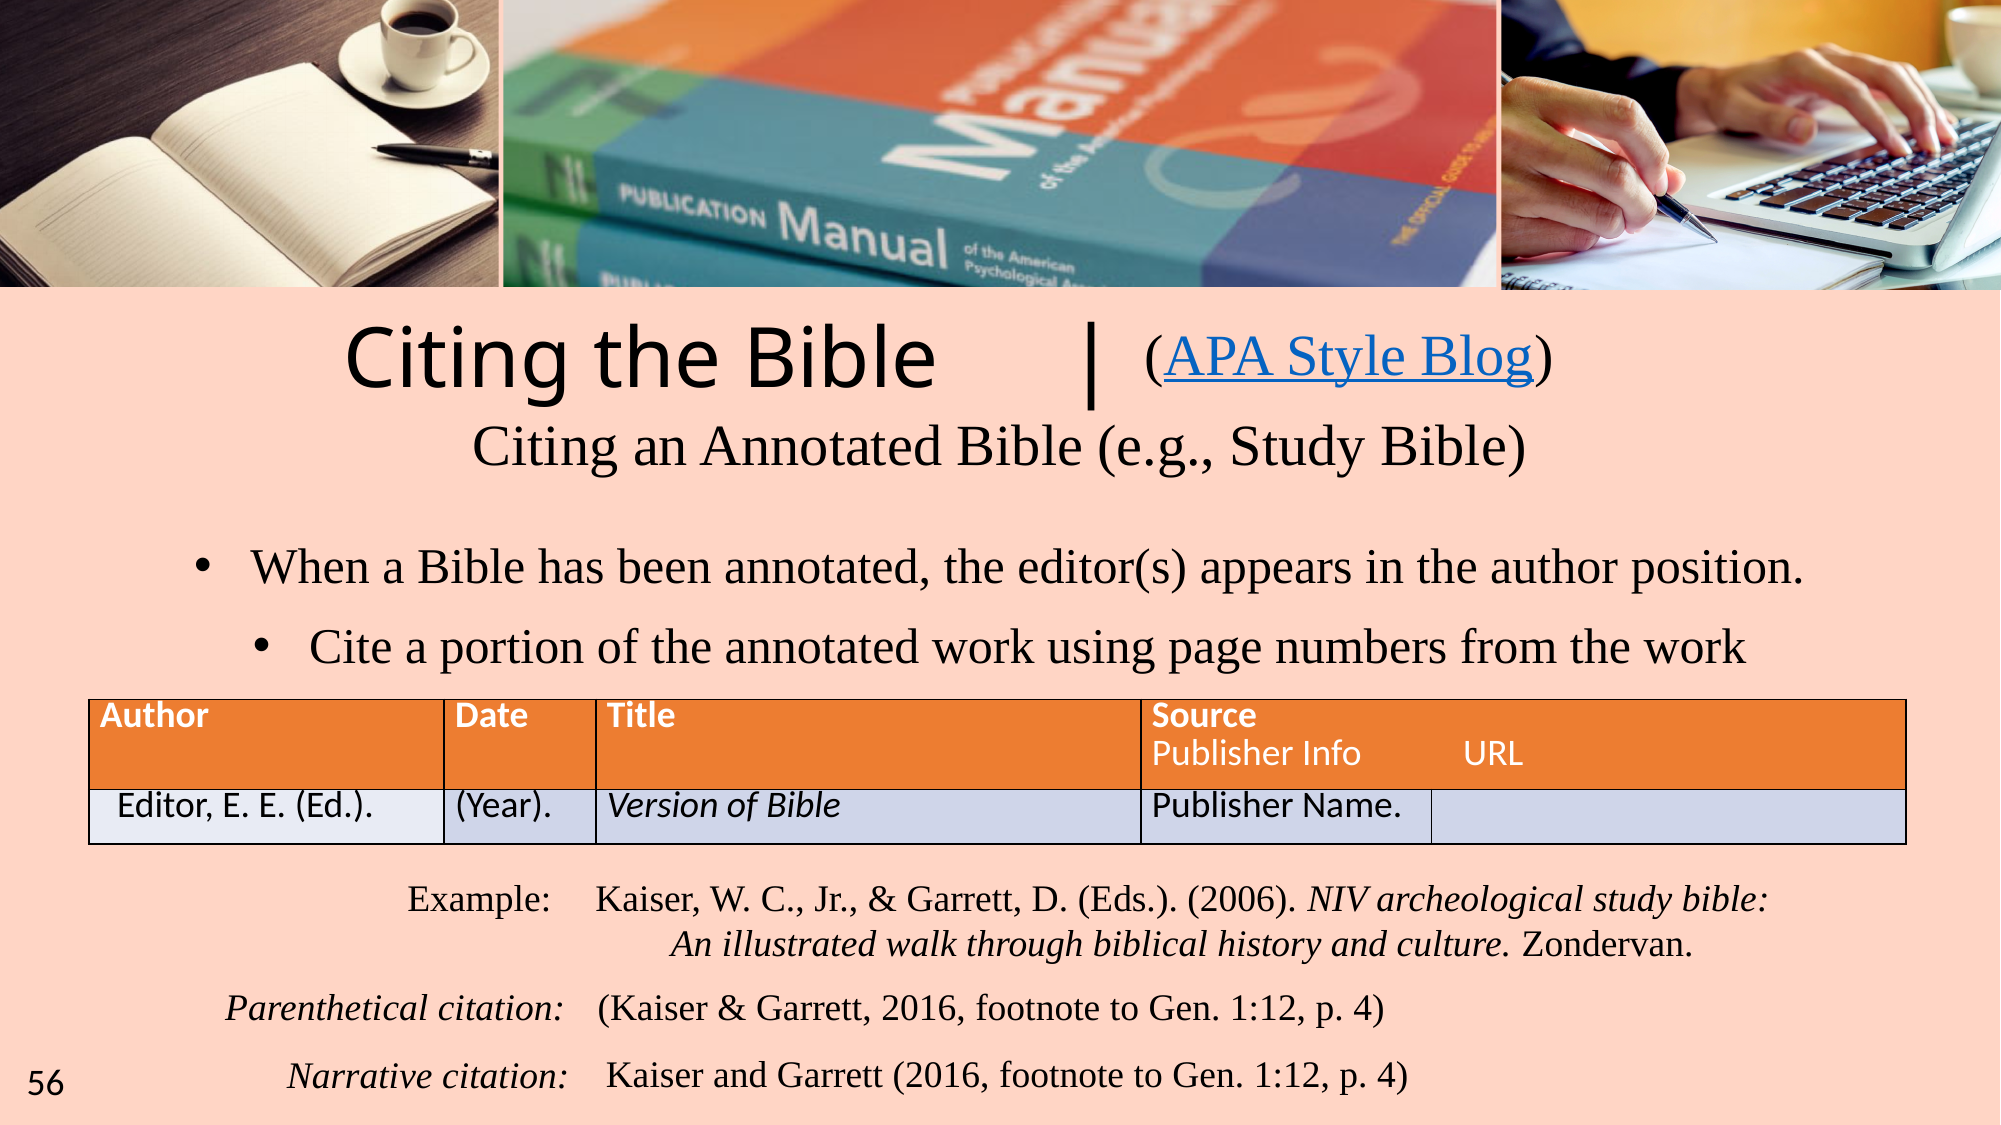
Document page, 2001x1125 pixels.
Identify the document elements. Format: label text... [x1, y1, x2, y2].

text_box (Kaiser & Garrett, 2016, footnote to Gen. 1:12, p. 4) [582, 975, 1460, 1035]
text_box Parenthetical citation: [210, 975, 582, 1035]
table_cell (Year). [445, 790, 595, 843]
text_box Narrative citation: [271, 1043, 594, 1104]
table_header Author [90, 700, 443, 789]
text_box (APA Style Blog) [1129, 318, 1713, 403]
table_cell [1432, 790, 1905, 843]
picture [1501, 0, 2001, 290]
text_box Kaiser and Garrett (2016, footnote to Gen. 1:12, p. 4) [591, 1042, 1991, 1103]
picture [0, 0, 499, 287]
text_box Example: [341, 866, 567, 927]
text_box When a Bible has been annotated, the editor(s) appears in the author position. Cite a portion of the annotated work using page numbers from the work [77, 526, 1923, 682]
text_box 56 [11, 1050, 84, 1110]
text_box Citing the Bible [328, 296, 1053, 411]
table_cell Version of Bible [597, 790, 1140, 843]
text_box | [1053, 287, 1129, 400]
table_cell Editor, E. E. (Ed.). [90, 790, 443, 843]
text_box Citing an Annotated Bible (e.g., Study Bible) [457, 400, 1542, 485]
table_header Date [445, 700, 595, 789]
table_header Source Publisher Info URL [1142, 700, 1905, 789]
picture [503, 0, 1497, 287]
table_header Title [597, 700, 1140, 789]
table_cell Publisher Name. [1142, 790, 1431, 843]
text_box Kaiser, W. C., Jr., & Garrett, D. (Eds.). (2006). NIV archeological study bible: An illustrated walk through biblical history and culture. Zondervan. [580, 866, 1802, 972]
